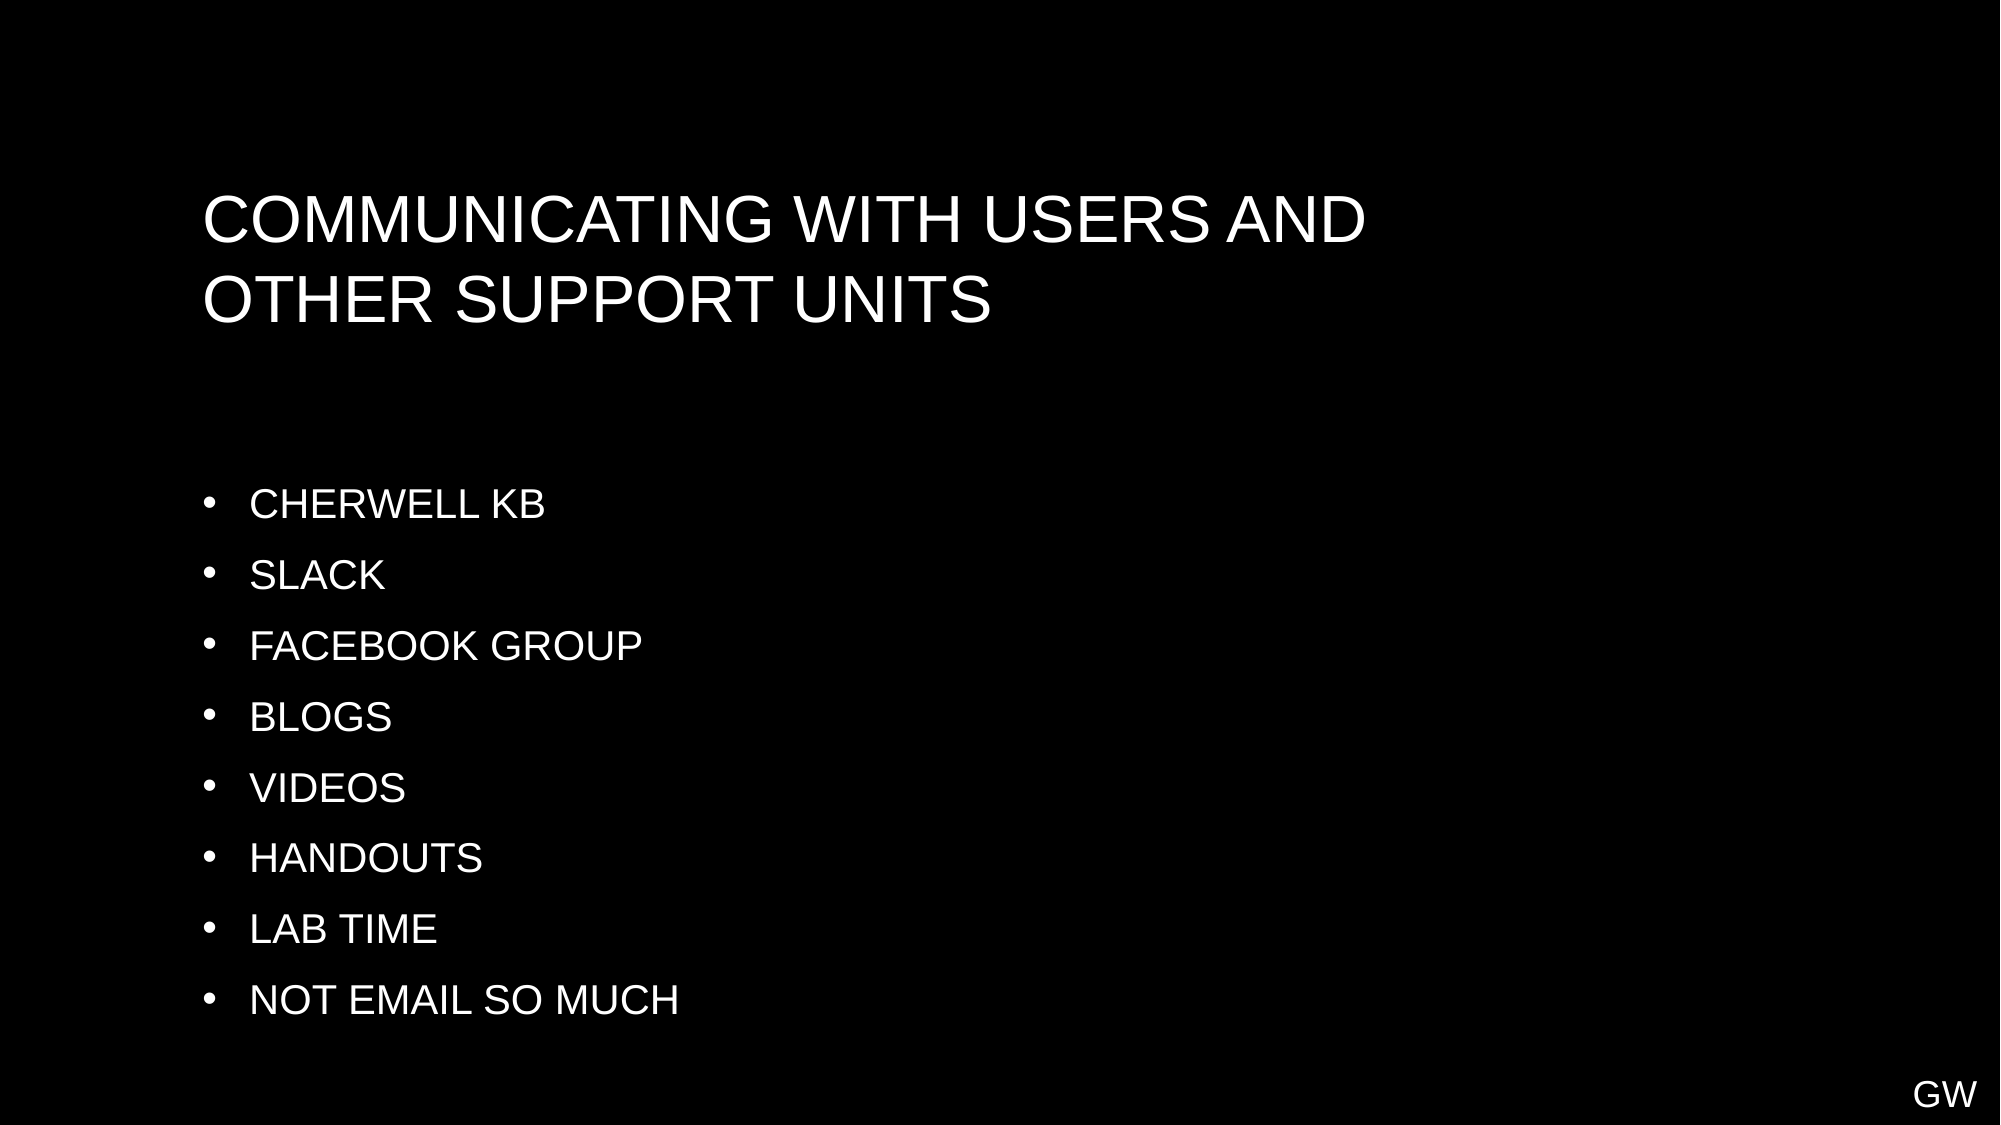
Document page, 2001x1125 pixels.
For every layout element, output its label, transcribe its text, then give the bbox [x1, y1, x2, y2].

list Cherwell kb Slack Facebook group Blogs Videos Handouts Lab time Not email so much [187, 437, 1218, 1063]
title COMMUNICATING WITH users and OTHER SUPPORT UNITS [187, 99, 1813, 413]
text_box GW [1897, 1062, 1998, 1122]
